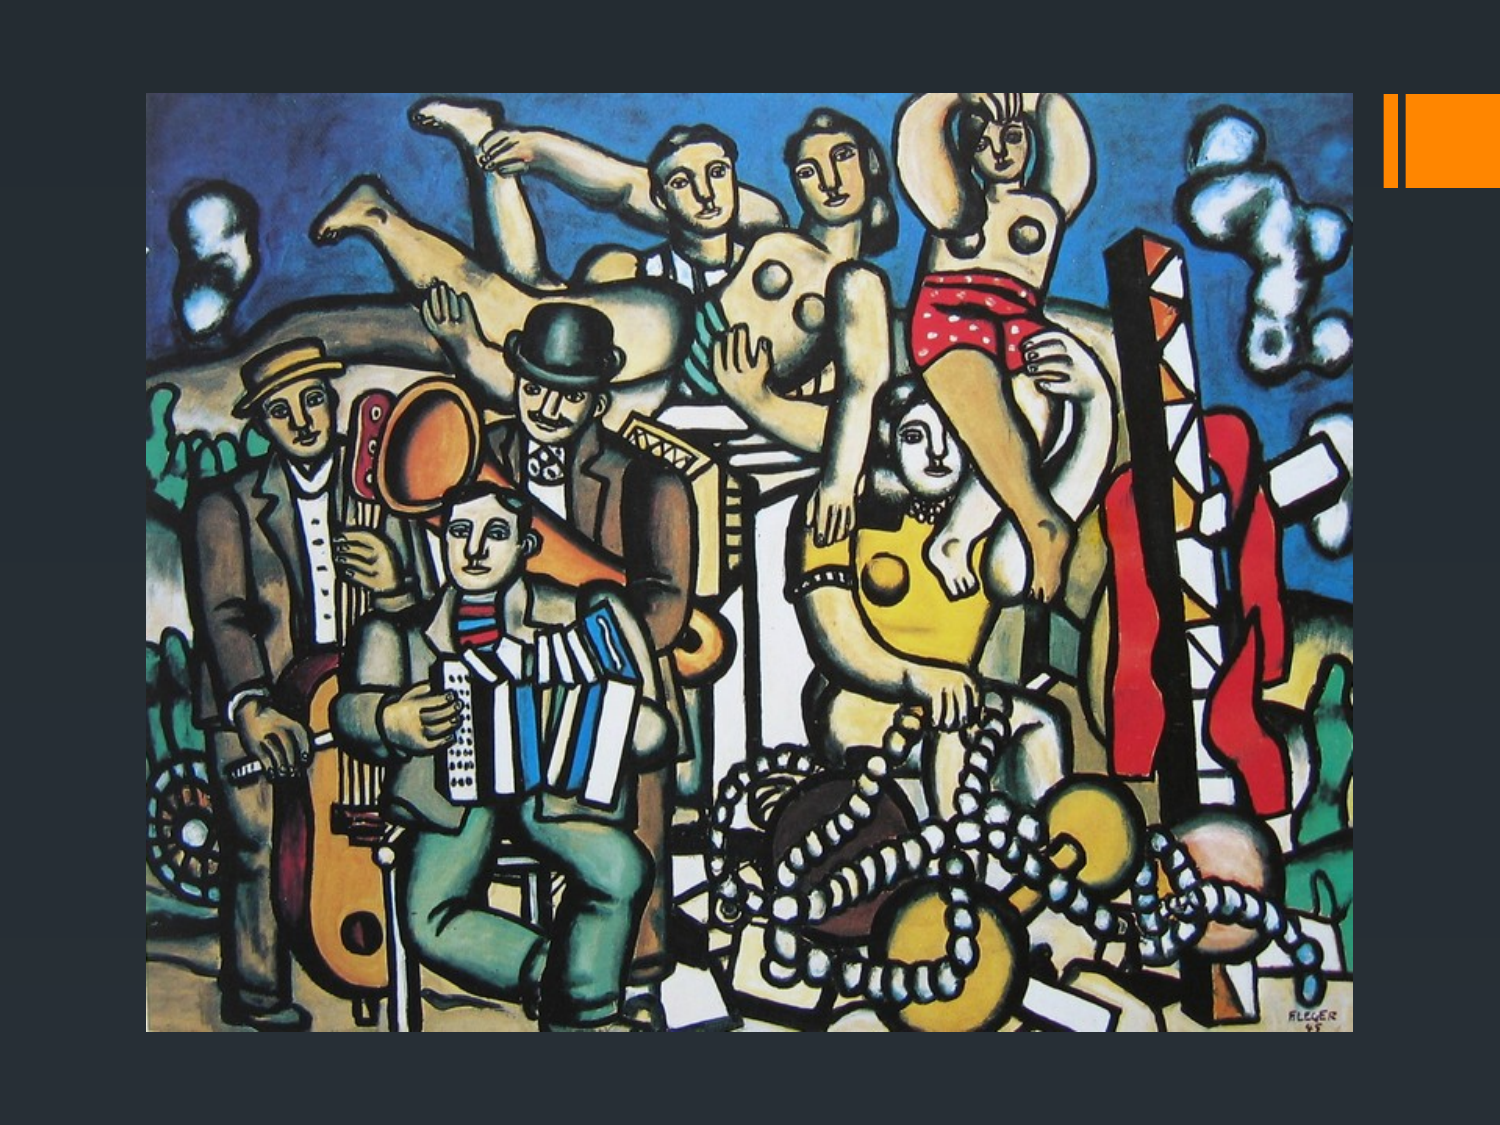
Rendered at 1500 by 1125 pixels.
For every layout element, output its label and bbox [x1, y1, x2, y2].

picture [146, 93, 1354, 1032]
